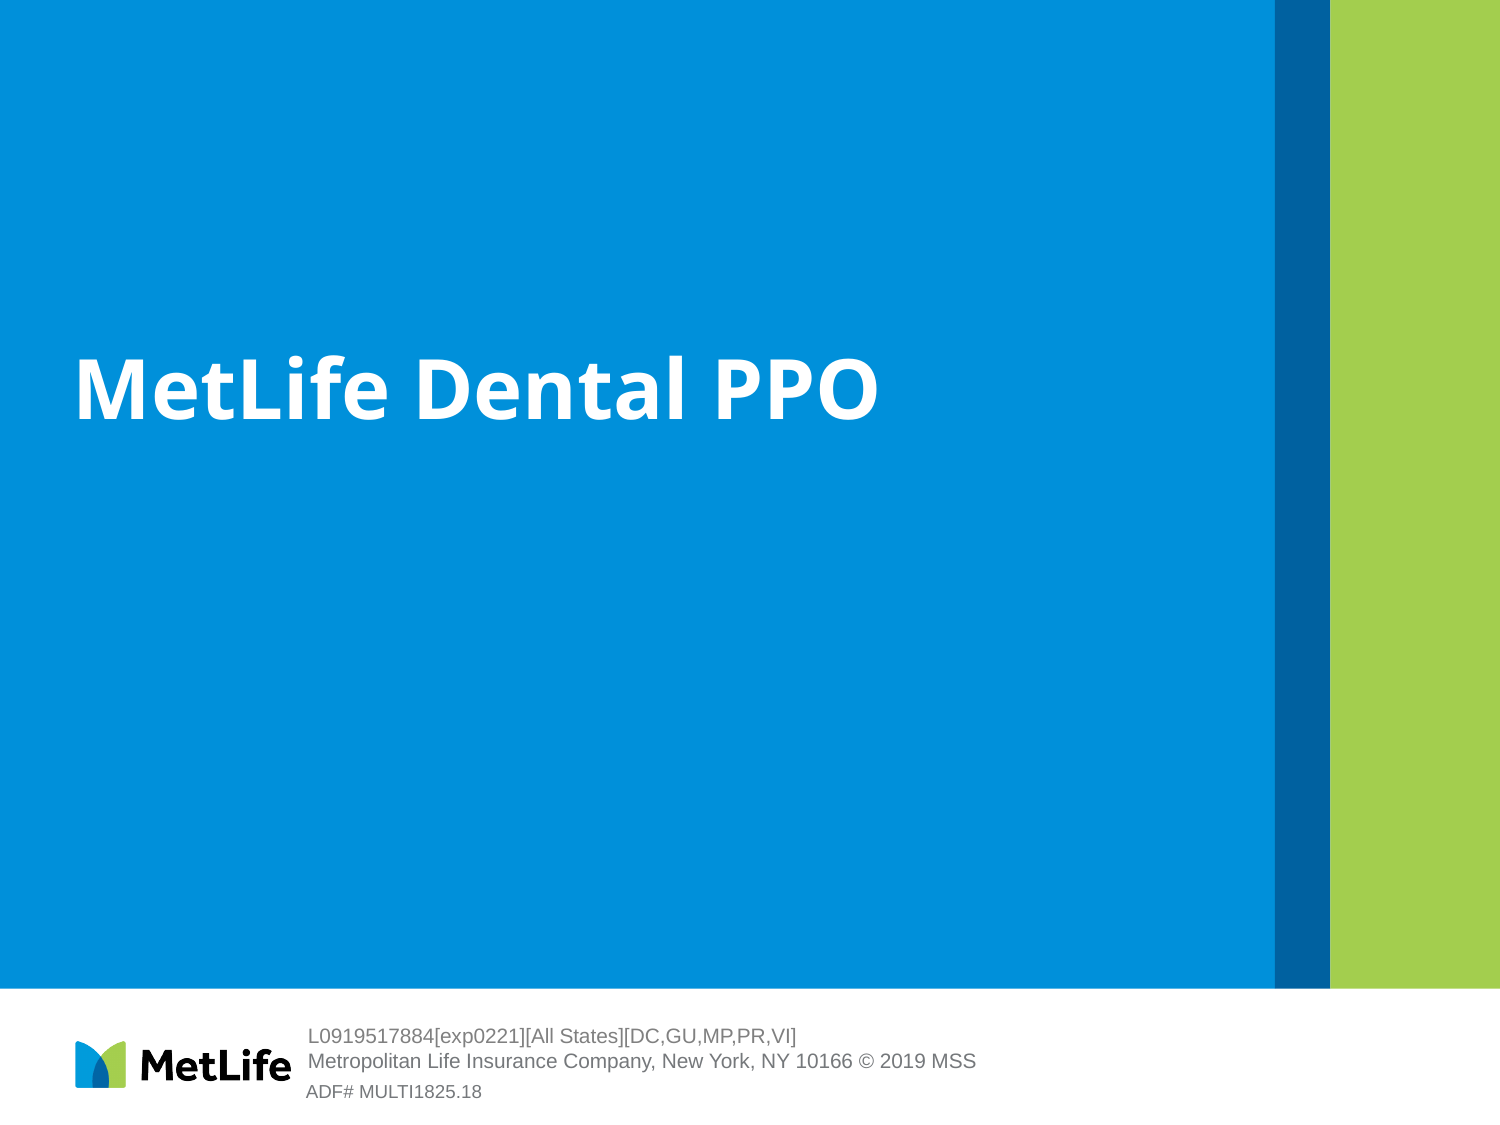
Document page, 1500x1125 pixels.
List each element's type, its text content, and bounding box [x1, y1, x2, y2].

text_box ADF# MULTI1825.18 [300, 1075, 608, 1108]
title MetLife Dental PPO [72, 228, 1275, 439]
picture [82, 1041, 291, 1088]
